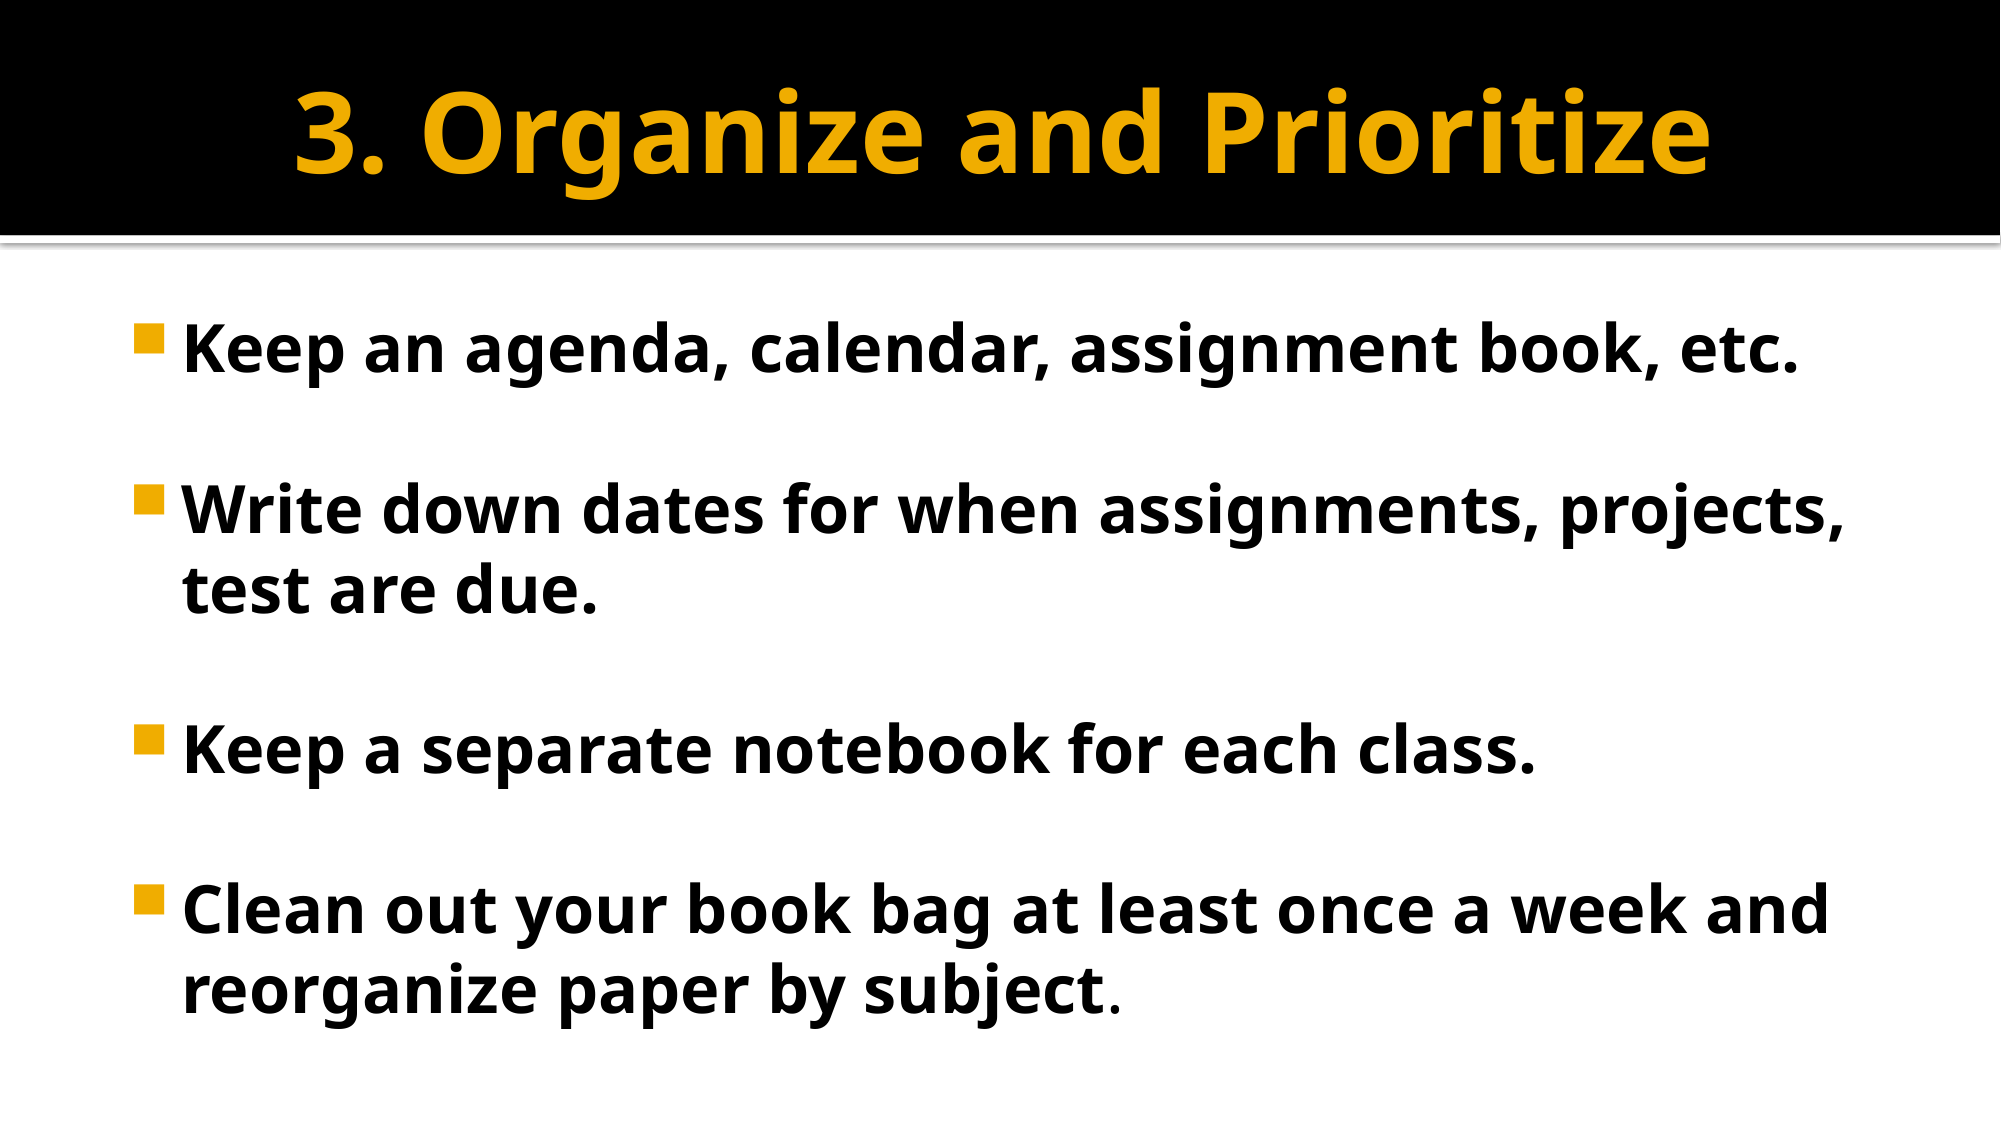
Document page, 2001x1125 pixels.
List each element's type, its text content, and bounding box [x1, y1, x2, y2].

title 3. Organize and Prioritize [99, 25, 1900, 231]
list Keep an agenda, calendar, assignment book, etc. Write down dates for when assignments, projects, test are due. Keep a separate notebook for each class. Clean out your book bag at least once a week and reorganize paper by subject. [99, 291, 1900, 1050]
